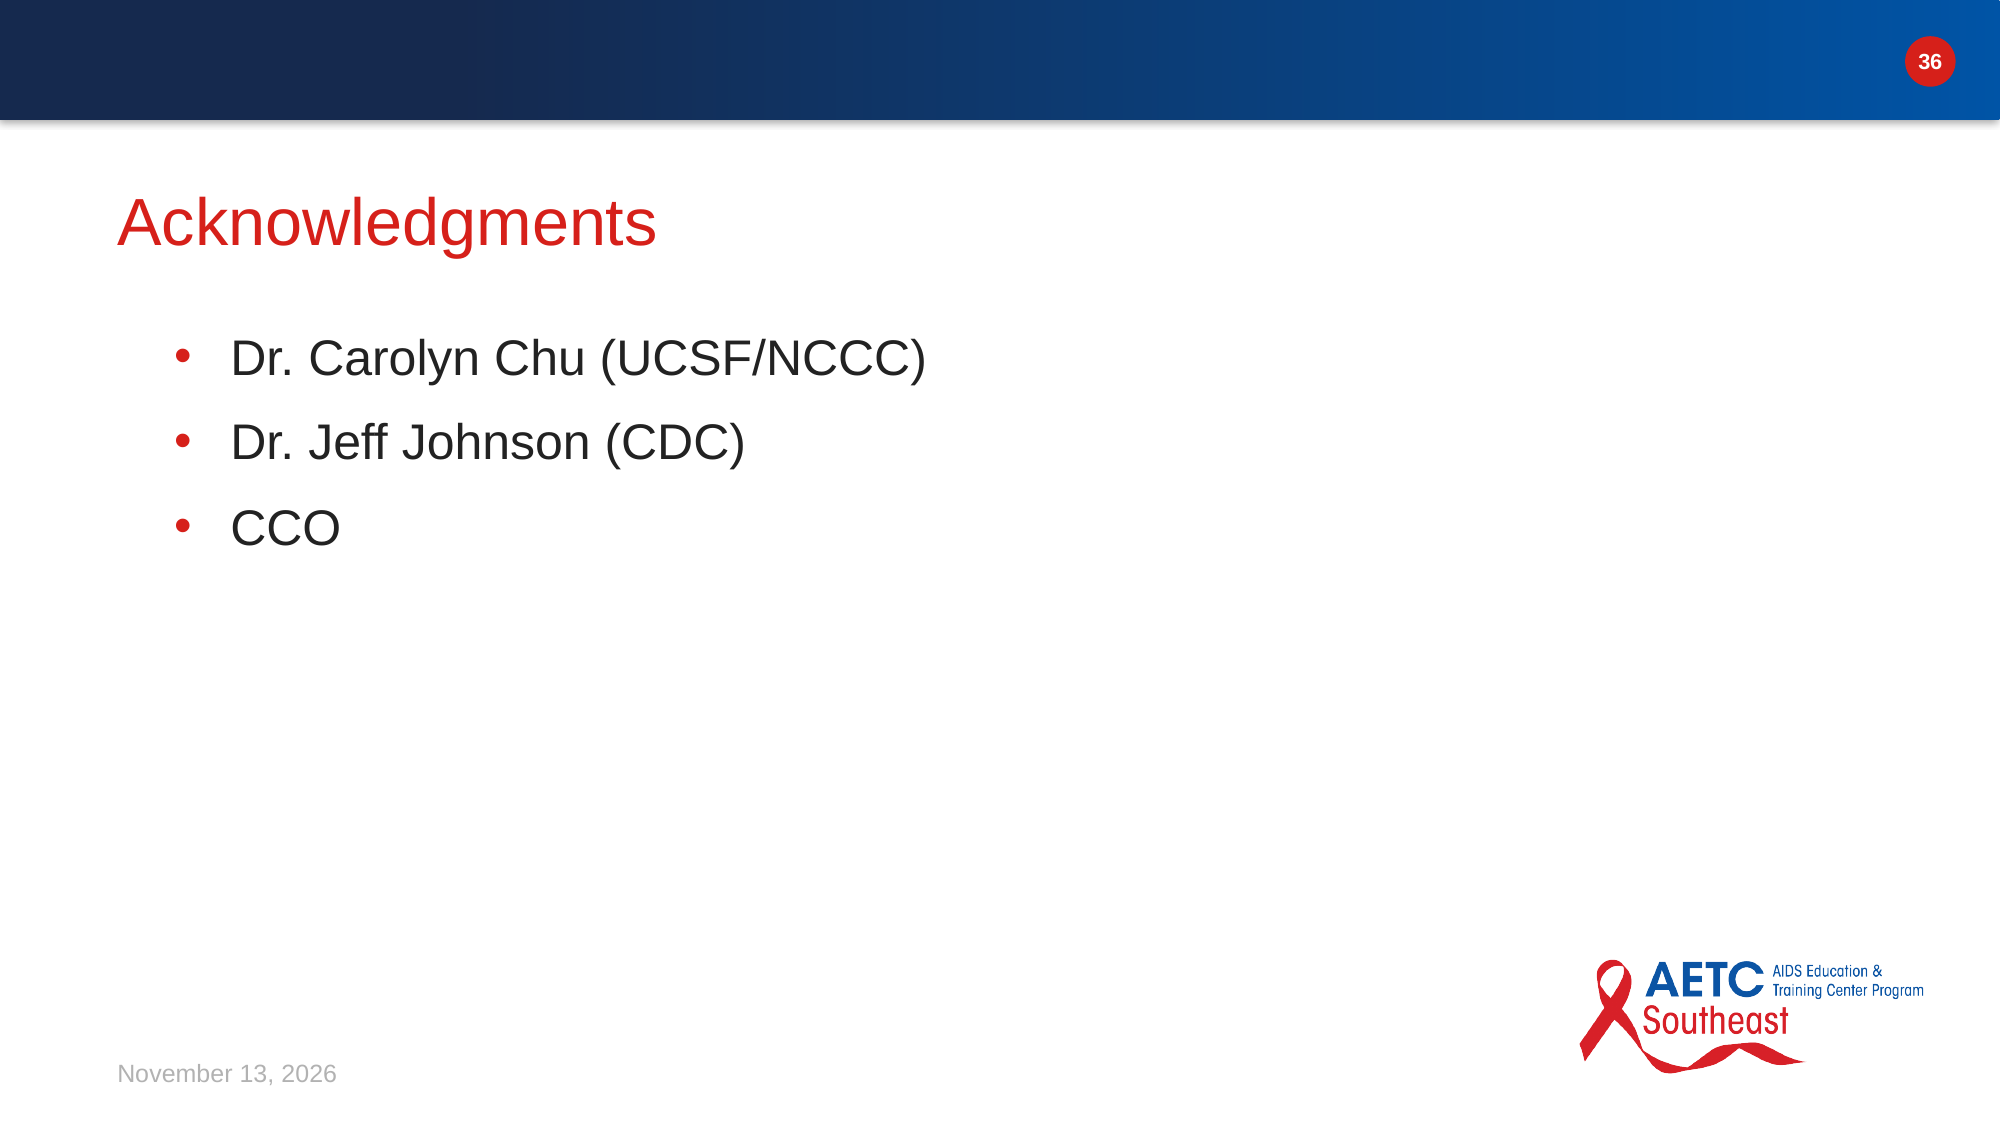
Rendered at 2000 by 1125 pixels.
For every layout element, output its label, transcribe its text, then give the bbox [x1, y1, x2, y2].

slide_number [102, 1042, 553, 1103]
list Dr. Carolyn Chu (UCSF/NCCC) Dr. Jeff Johnson (CDC) CCO [102, 317, 1827, 808]
picture [1571, 937, 1931, 1085]
title Acknowledgments [102, 171, 1827, 279]
